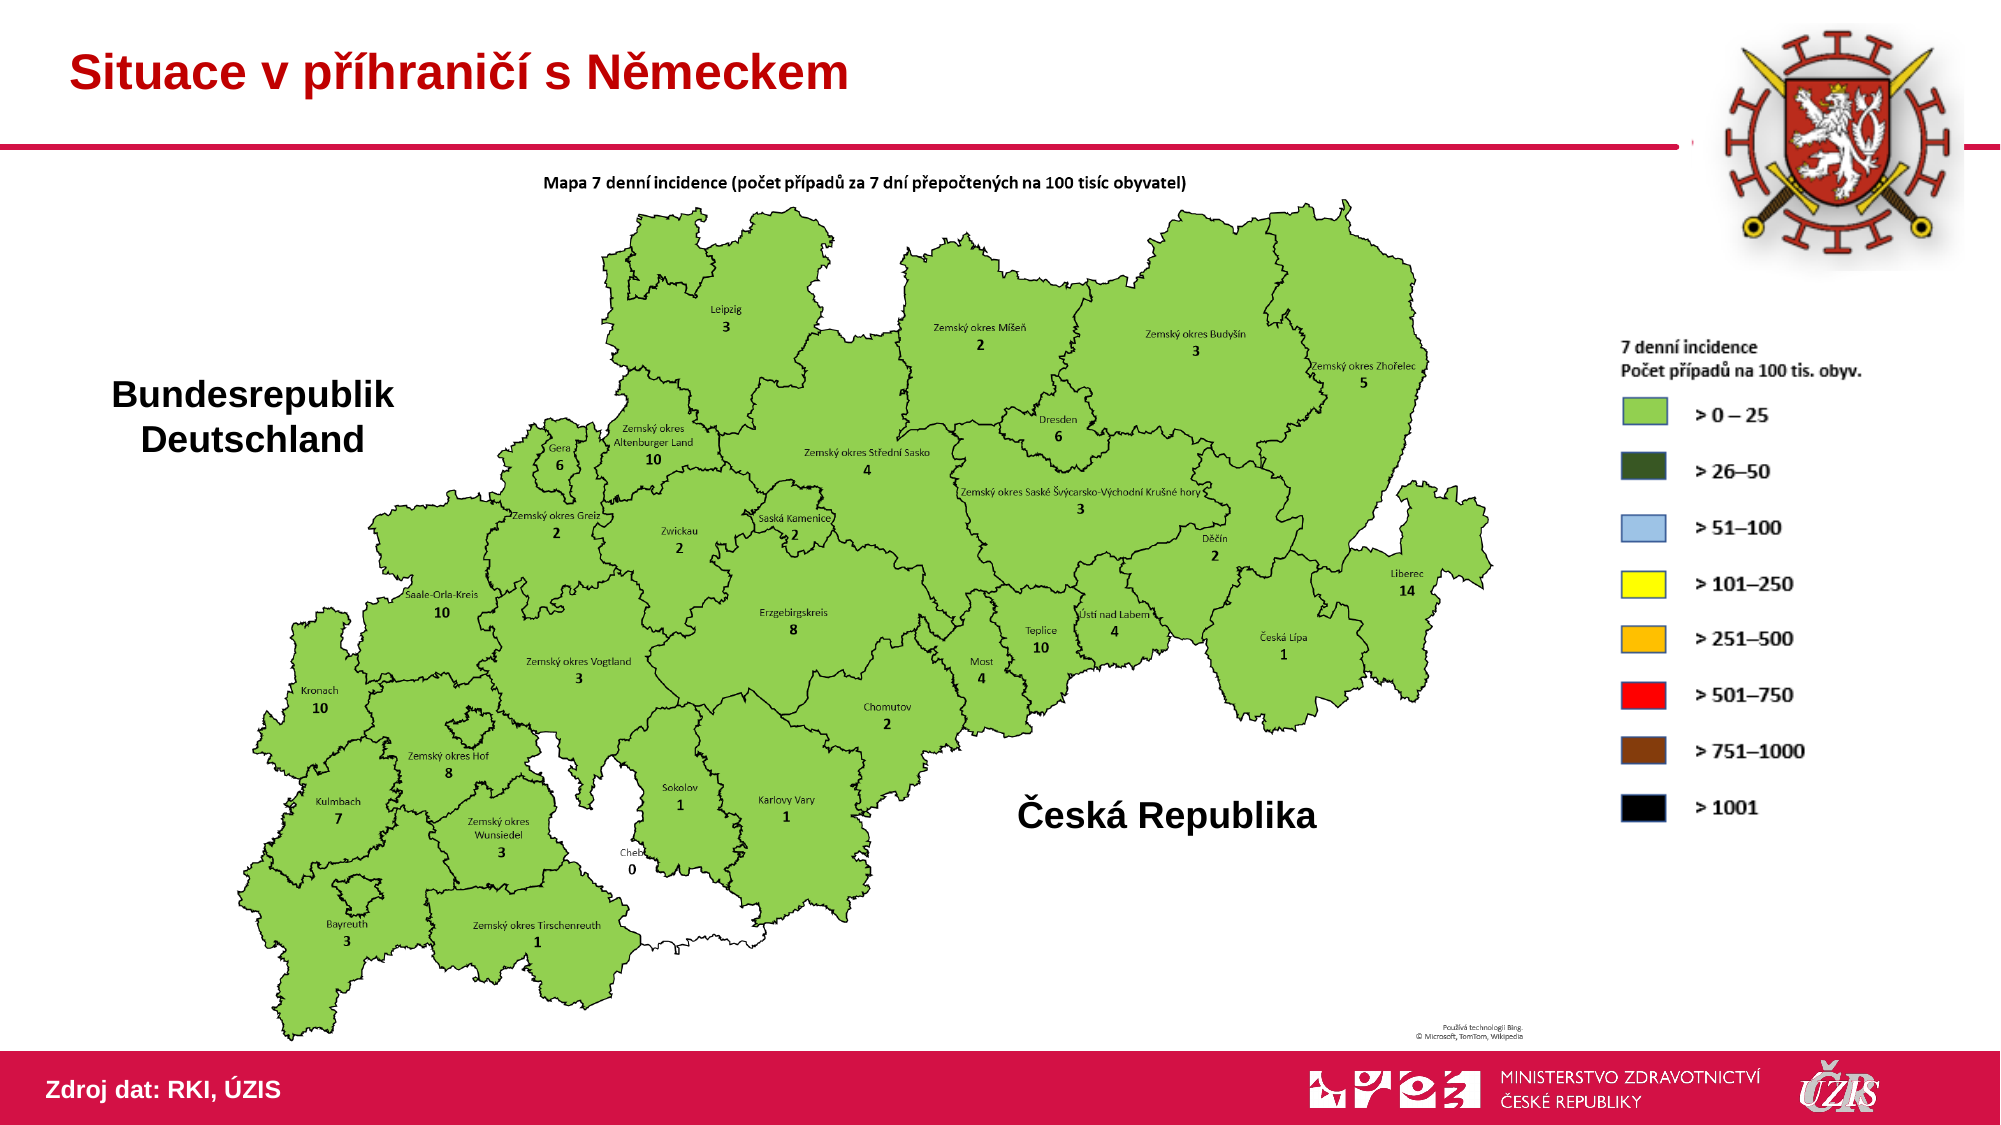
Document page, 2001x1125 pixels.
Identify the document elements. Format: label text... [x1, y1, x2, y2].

text_box Zdroj dat: RKI, ÚZIS [30, 1066, 368, 1112]
picture [1691, 23, 1965, 271]
picture [1604, 327, 1877, 846]
title Situace v příhraničí s Německem [54, 0, 1677, 147]
picture [200, 164, 1531, 1049]
picture [1778, 1050, 1901, 1125]
picture [1308, 1068, 1762, 1108]
text_box Bundesrepublik Deutschland [54, 362, 200, 468]
